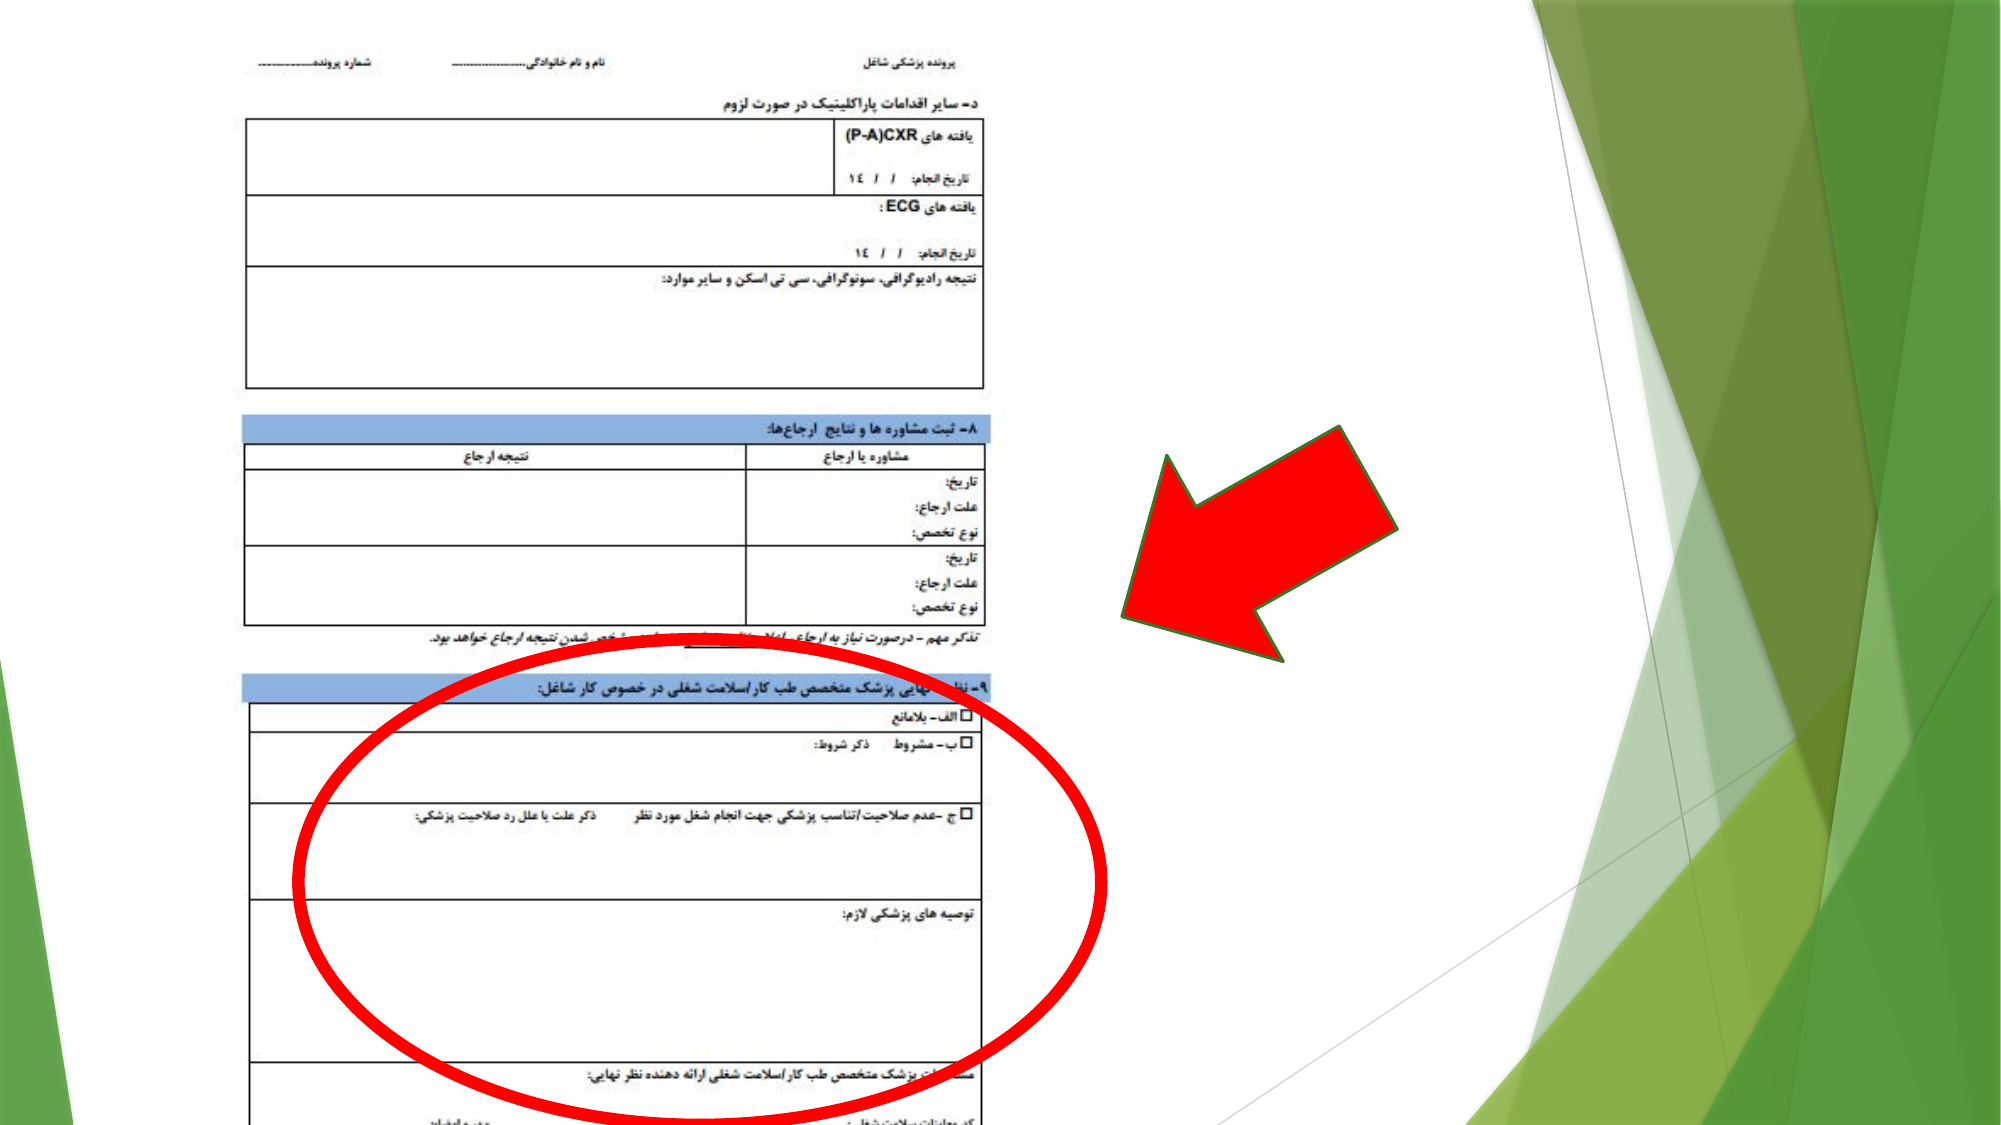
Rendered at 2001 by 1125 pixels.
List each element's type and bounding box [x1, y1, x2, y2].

list [165, 21, 1065, 1125]
text_box [1120, 424, 1399, 664]
text_box [1070, 785, 1103, 979]
